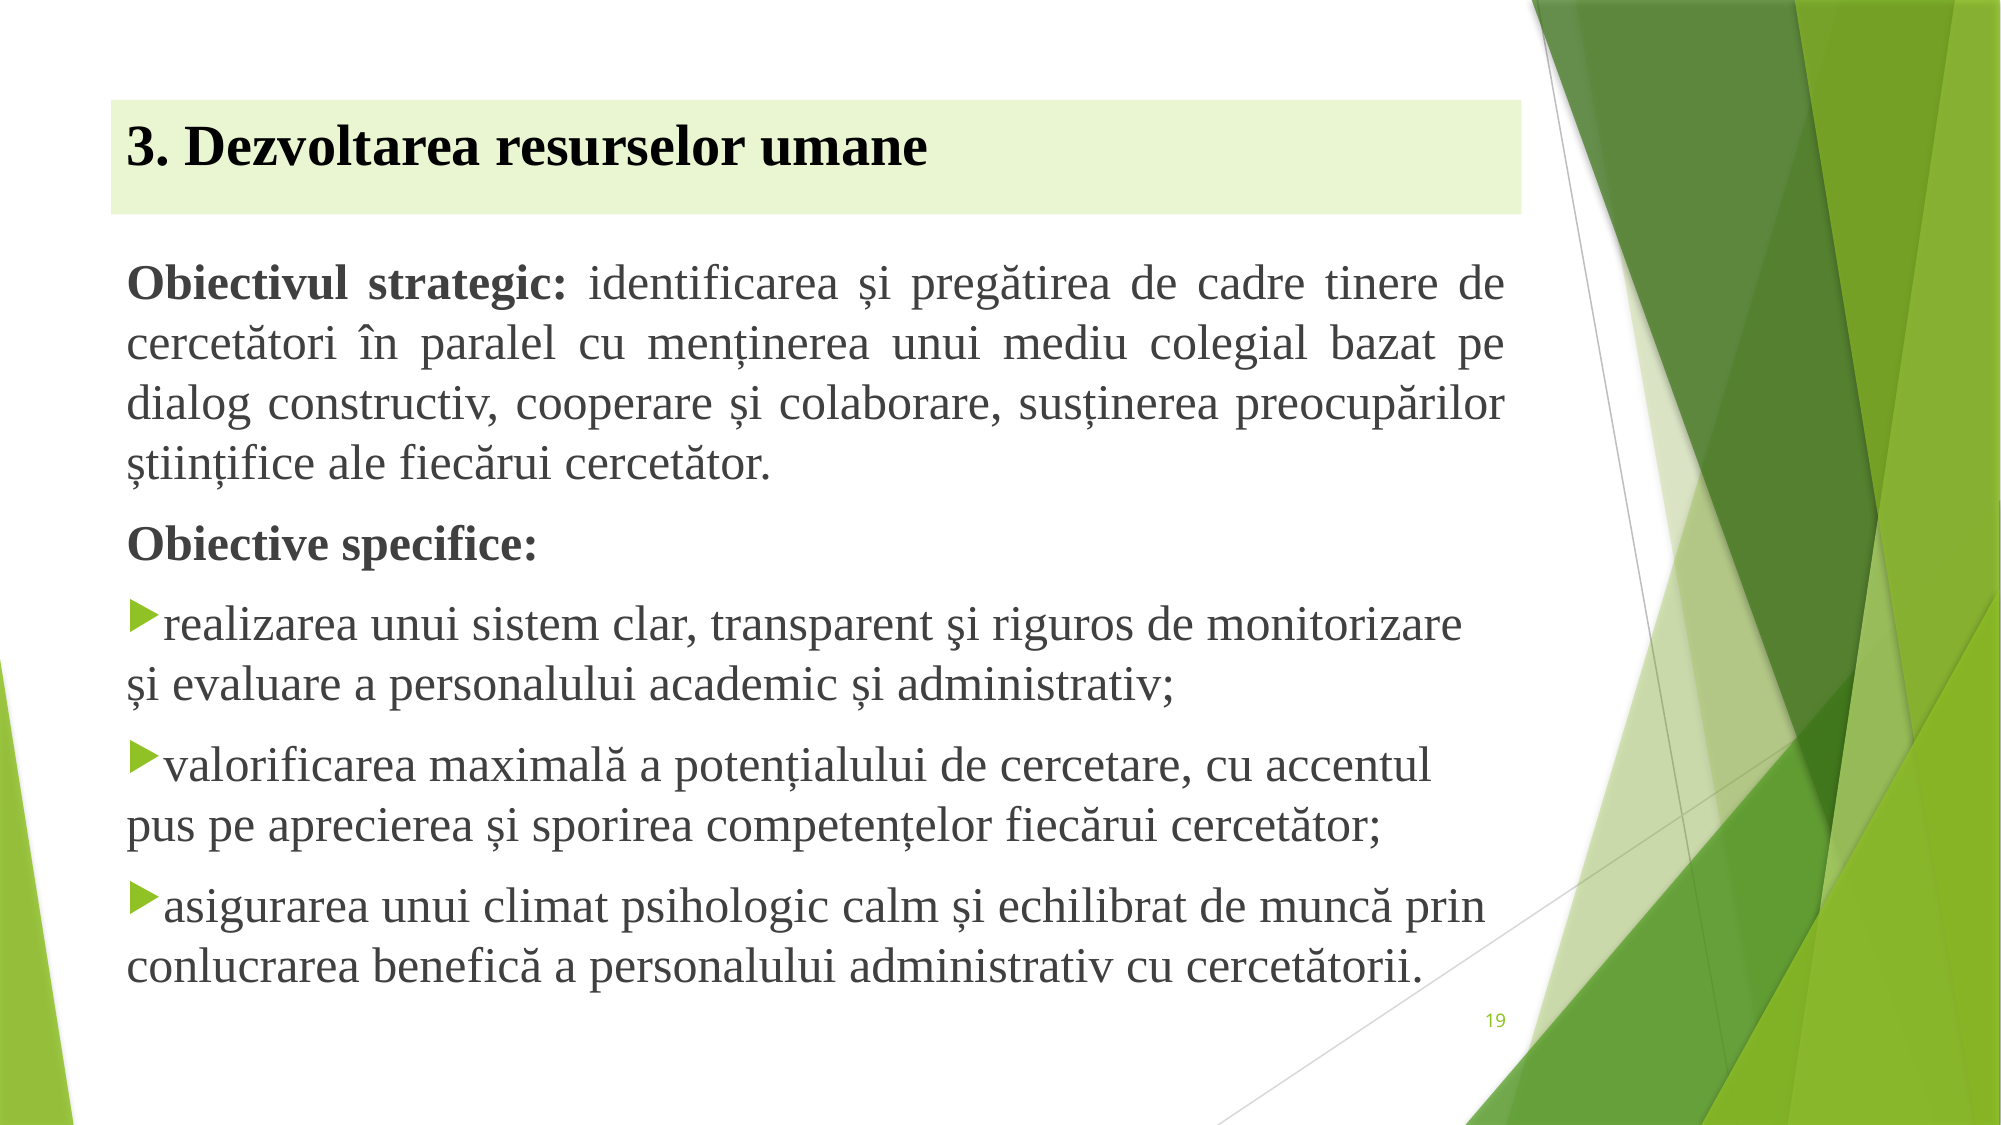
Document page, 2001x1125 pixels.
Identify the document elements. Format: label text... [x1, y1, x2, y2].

title 3. Dezvoltarea resurselor umane [110, 99, 1522, 215]
list Obiectivul strategic: identificarea și pregătirea de cadre tinere de cercetători în paralel cu menținerea unui mediu colegial bazat pe dialog constructiv, cooperare și colaborare, susținerea preocupărilor științifice ale fiecărui cercetător. Obiective specifice: realizarea unui sistem clar, transparent şi riguros de monitorizare și evaluare a personalului academic și administrativ; valorificarea maximală a potențialului de cercetare, cu accentul pus pe aprecierea și sporirea competențelor fiecărui cercetător; asigurarea unui climat psihologic calm și echilibrat de muncă prin conlucrarea benefică a personalului administrativ cu cercetătorii. [110, 241, 1522, 1055]
